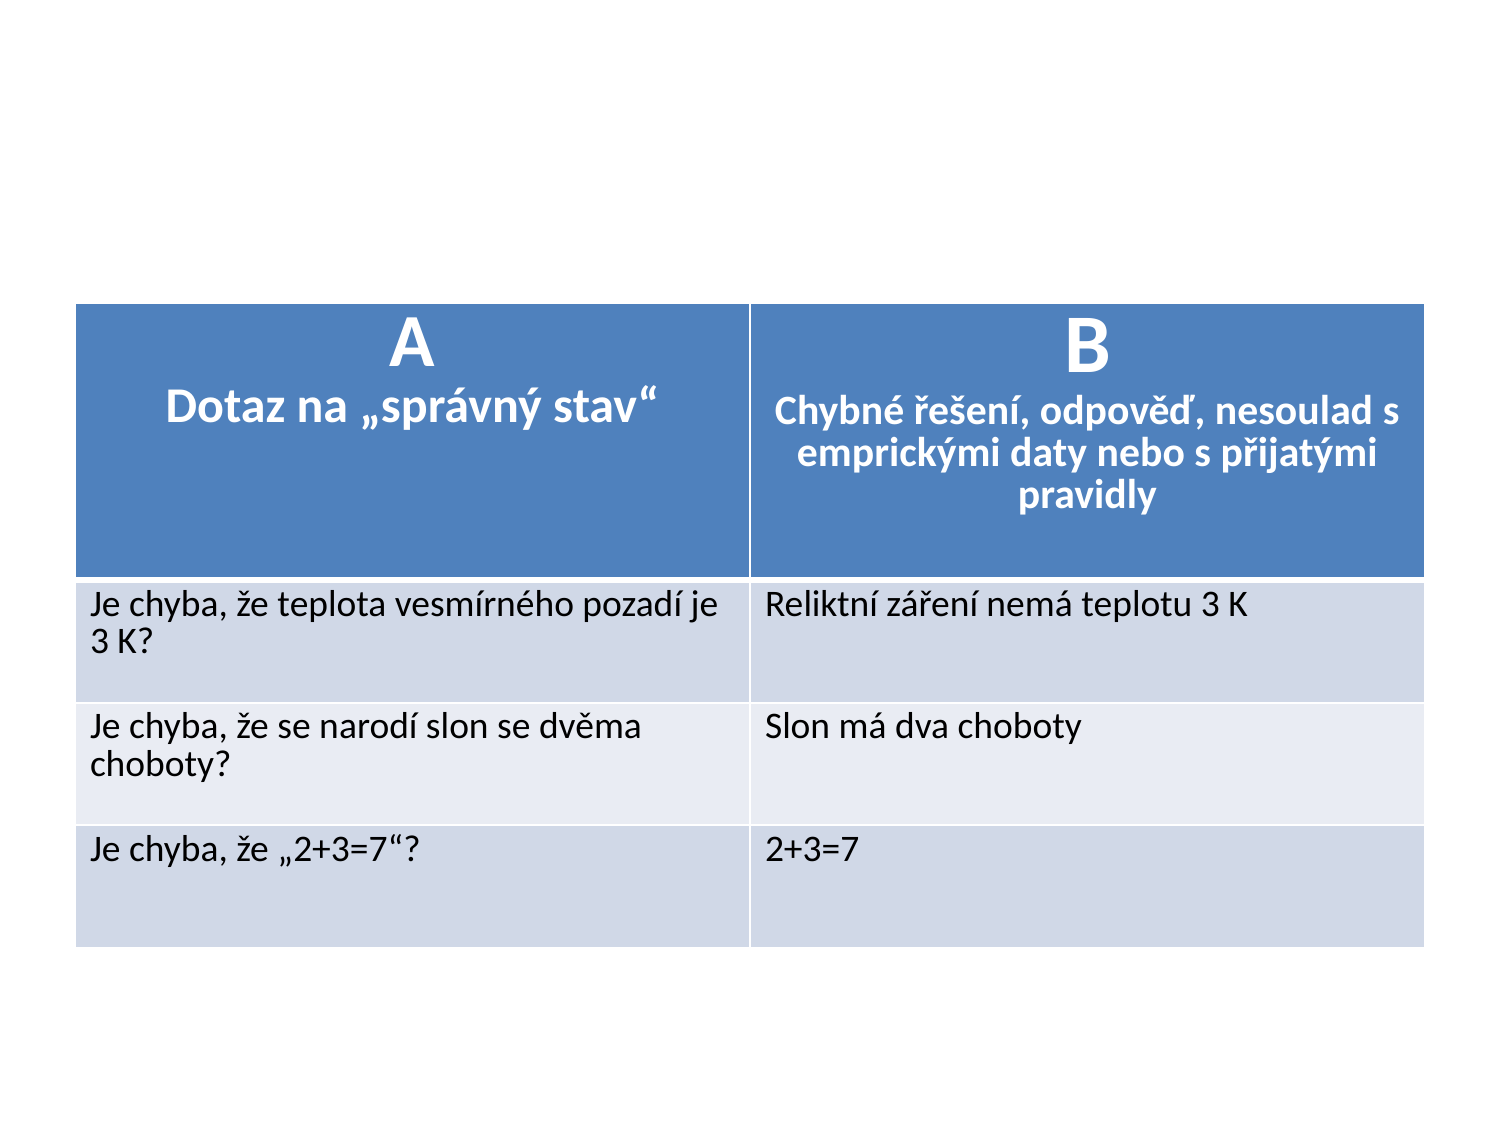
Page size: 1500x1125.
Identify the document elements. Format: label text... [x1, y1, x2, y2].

table_cell 2+3=7 [751, 826, 1424, 947]
table_cell Reliktní záření nemá teplotu 3 K [751, 583, 1424, 702]
table_cell Je chyba, že „2+3=7“? [76, 826, 749, 947]
table_cell Je chyba, že se narodí slon se dvěma choboty? [76, 704, 749, 824]
table_header B Chybné řešení, odpověď, nesoulad s emprickými daty nebo s přijatými pravidly [751, 304, 1424, 577]
table_cell Je chyba, že teplota vesmírného pozadí je 3 K? [76, 583, 749, 702]
table_header A Dotaz na „správný stav“ [76, 304, 749, 577]
table_cell Slon má dva choboty [751, 704, 1424, 824]
